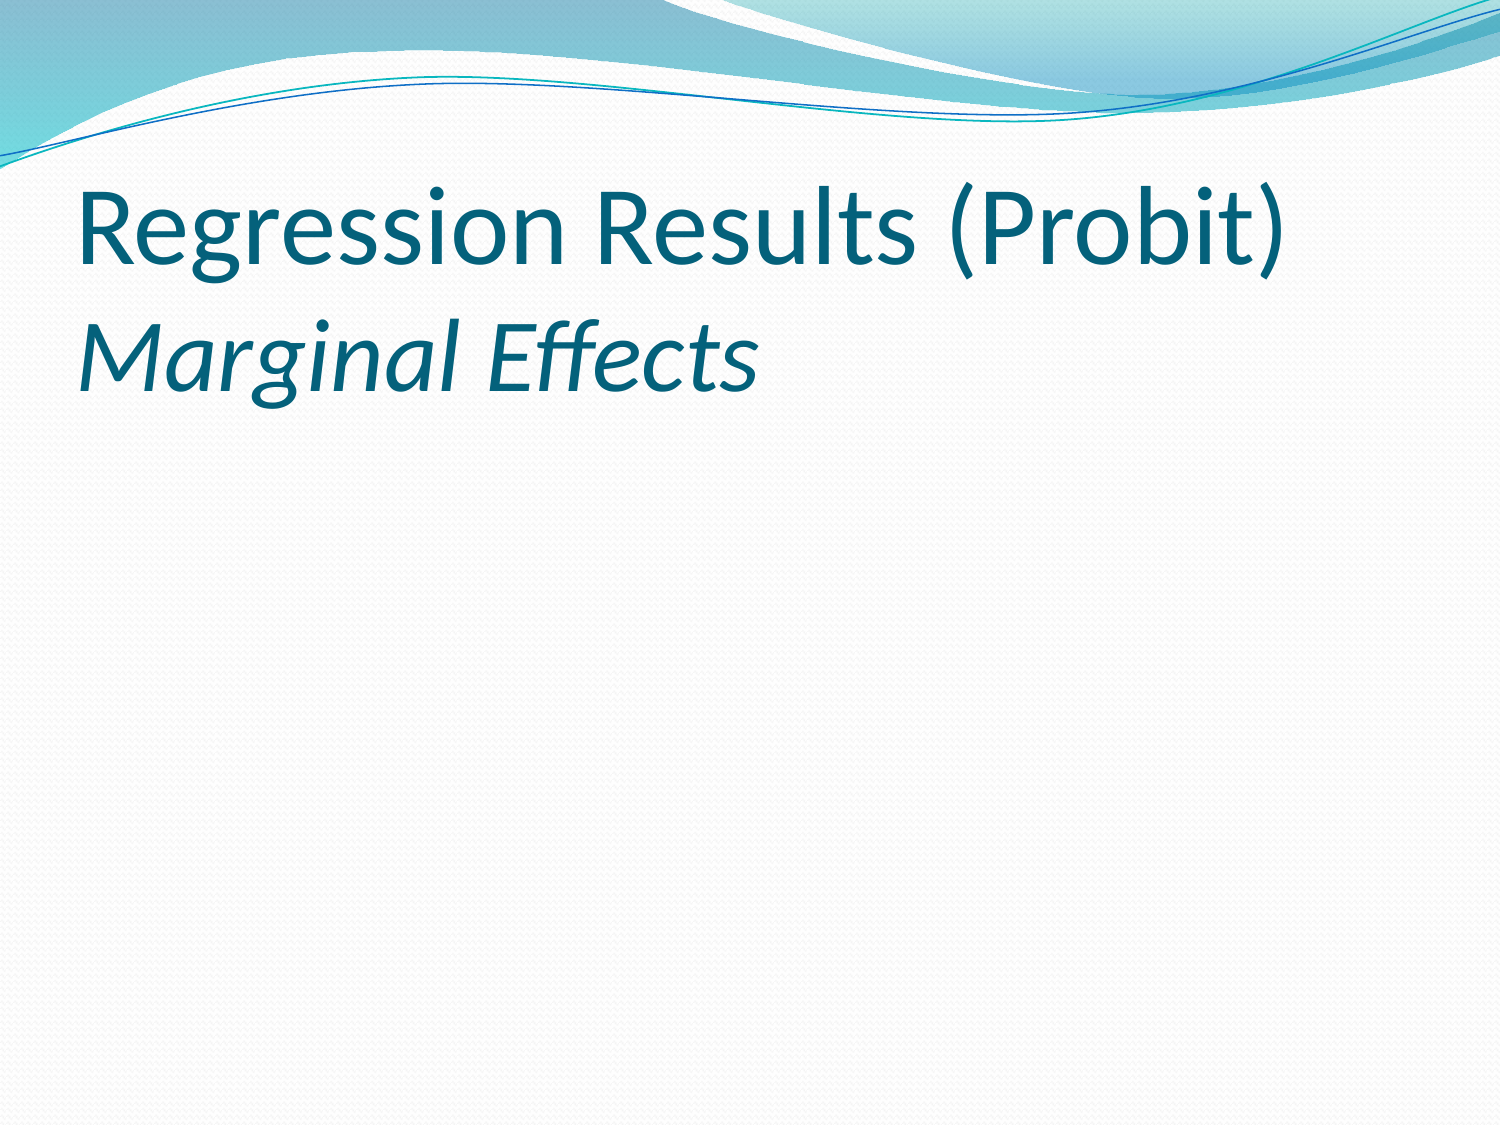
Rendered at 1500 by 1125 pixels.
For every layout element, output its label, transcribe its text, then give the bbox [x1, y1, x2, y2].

title Regression Results (Probit) Marginal Effects [75, 45, 1425, 538]
